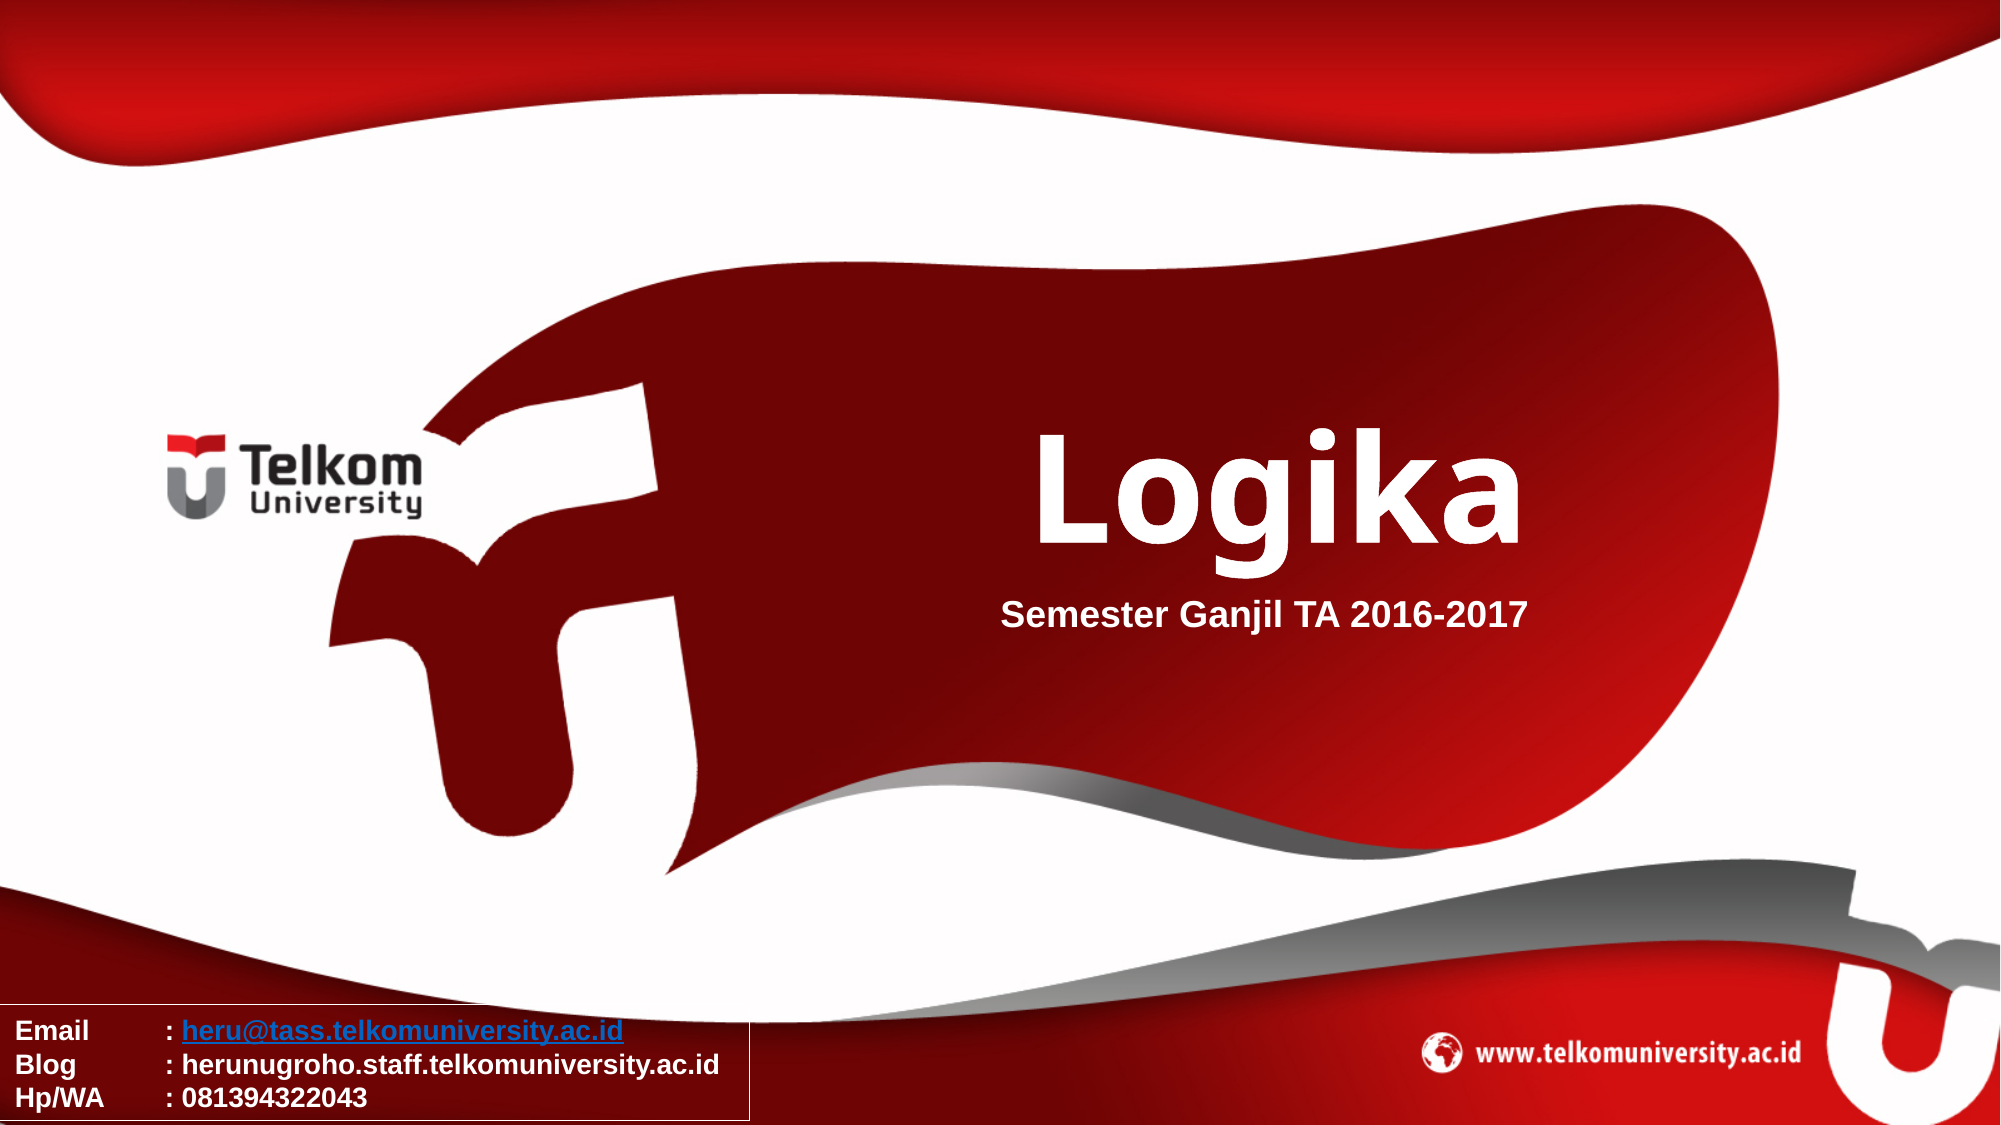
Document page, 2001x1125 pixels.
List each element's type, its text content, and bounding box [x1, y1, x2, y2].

title Logika [636, 364, 1544, 583]
picture [0, 0, 2001, 1125]
text_box Semester Ganjil TA 2016-2017 [985, 582, 1544, 642]
text_box Email : heru@tass.telkomuniversity.ac.id Blog : herunugroho.staff.telkomuniversity.ac.id Hp/WA : 081394322043 [0, 1004, 750, 1121]
